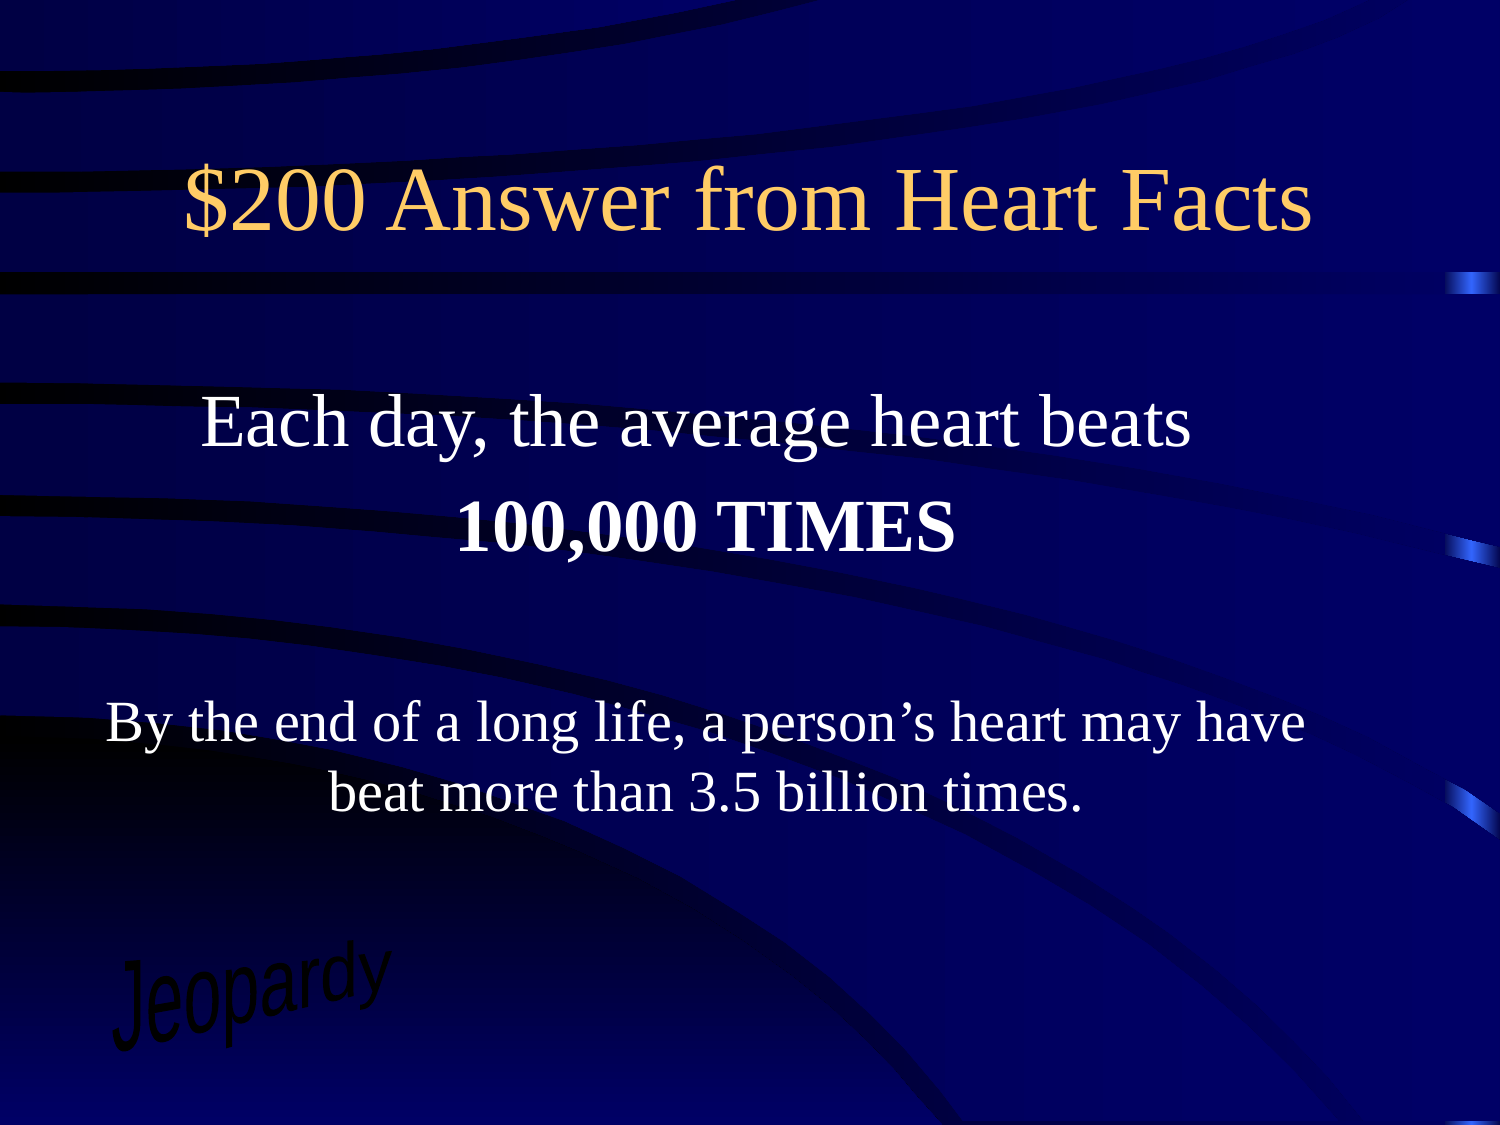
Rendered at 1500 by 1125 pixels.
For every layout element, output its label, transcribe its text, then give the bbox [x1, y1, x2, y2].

text_box Each day, the average heart beats 100,000 TIMES By the end of a long life, a person’s heart may have beat more than 3.5 billion times. [50, 364, 1363, 831]
title $200 Answer from Heart Facts [112, 99, 1388, 288]
